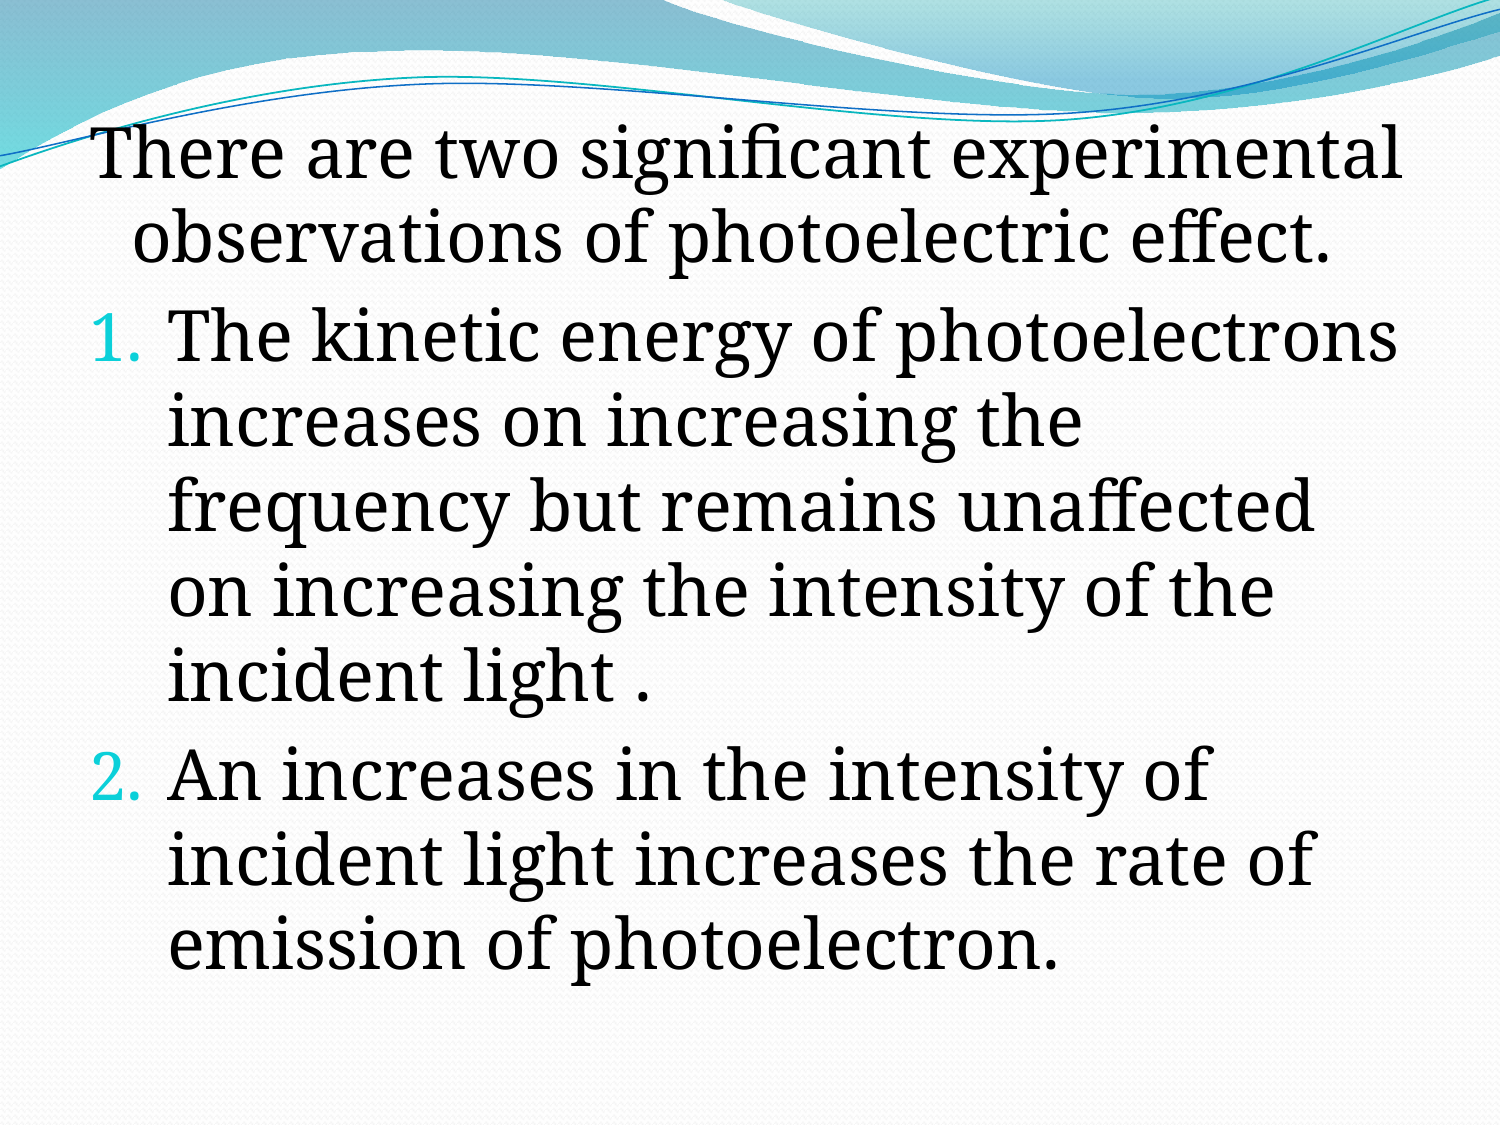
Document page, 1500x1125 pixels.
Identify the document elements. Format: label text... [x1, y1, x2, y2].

list There are two significant experimental observations of photoelectric effect. The kinetic energy of photoelectrons increases on increasing the frequency but remains unaffected on increasing the intensity of the incident light . An increases in the intensity of incident light increases the rate of emission of photoelectron. [75, 99, 1425, 1005]
